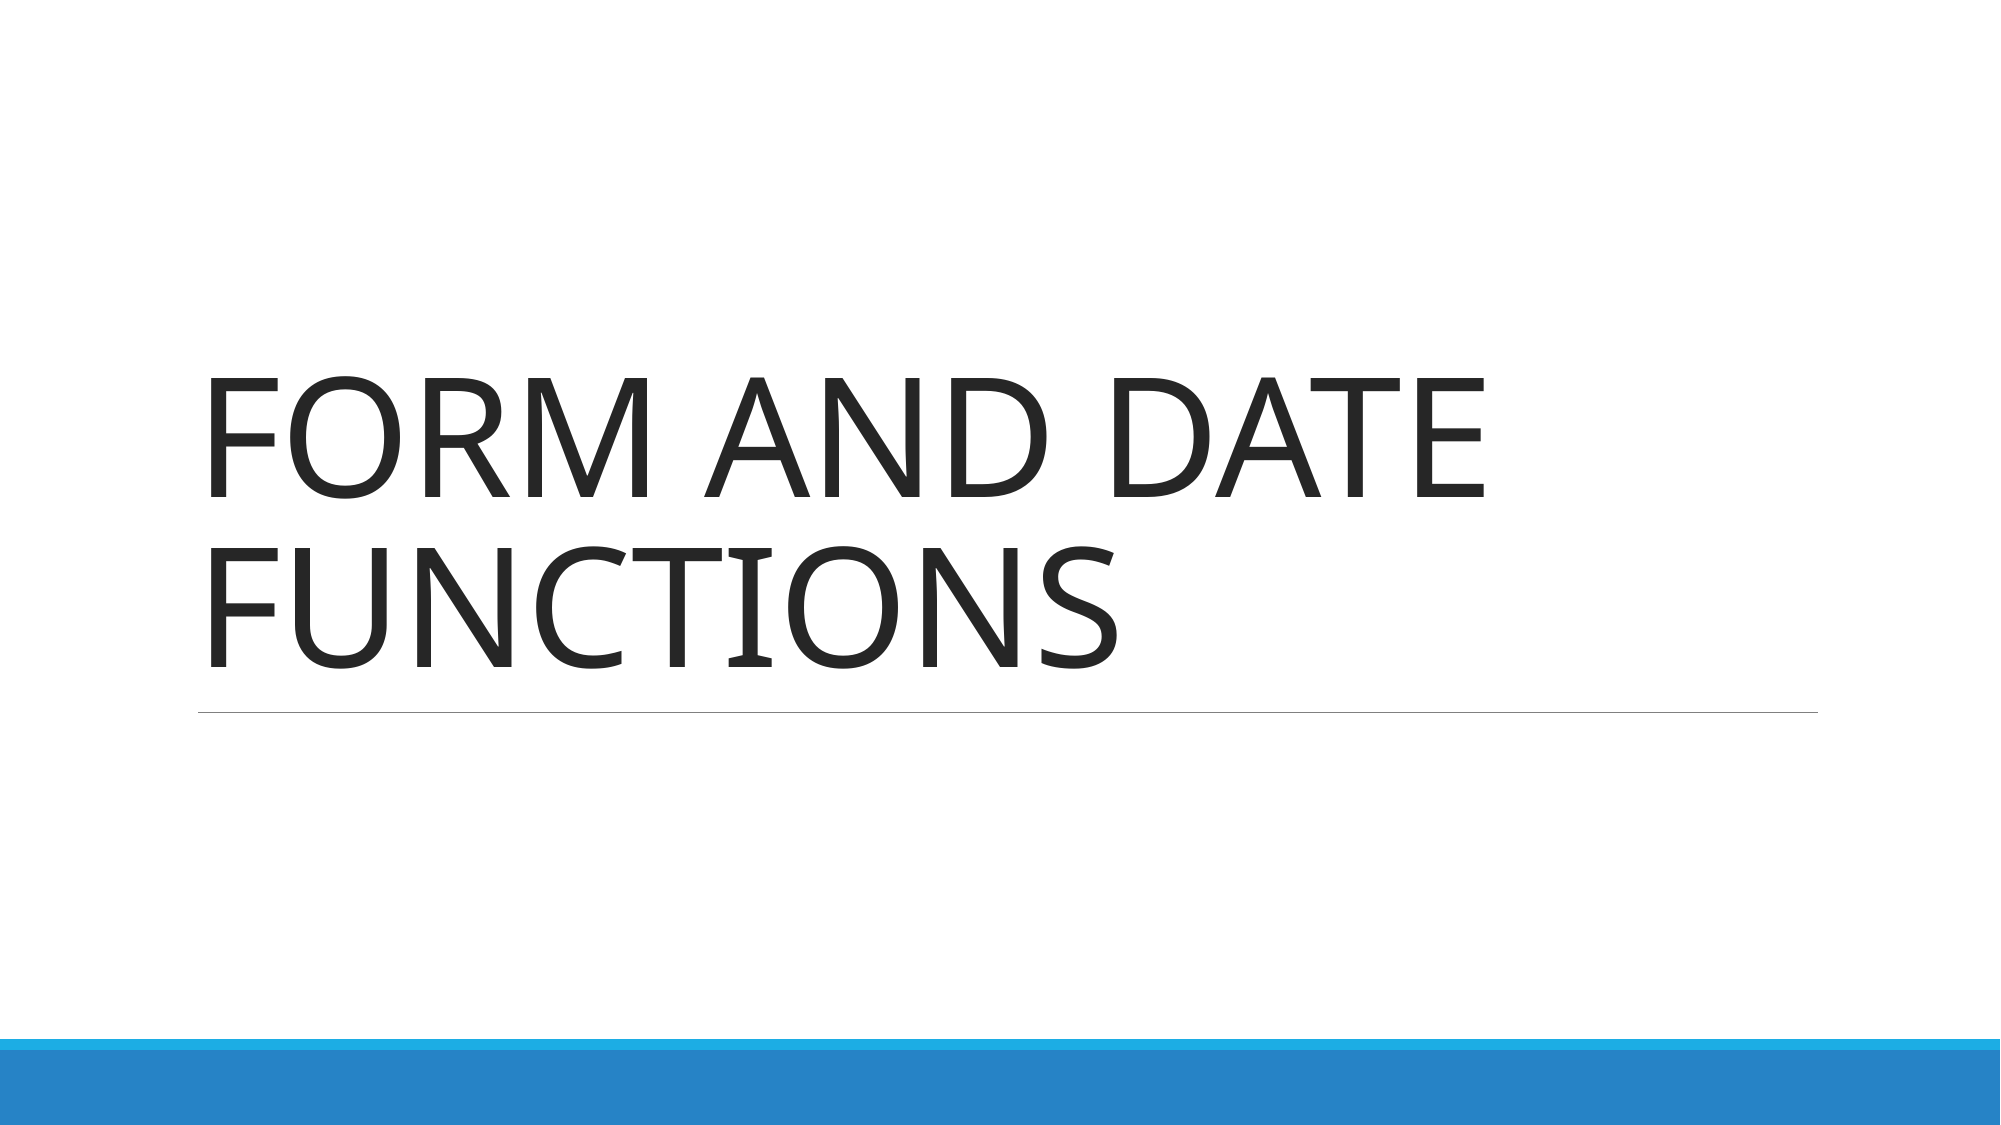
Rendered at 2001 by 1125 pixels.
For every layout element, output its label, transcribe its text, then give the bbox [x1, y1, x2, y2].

title FORM AND DATE FUNCTIONS [180, 124, 1830, 710]
